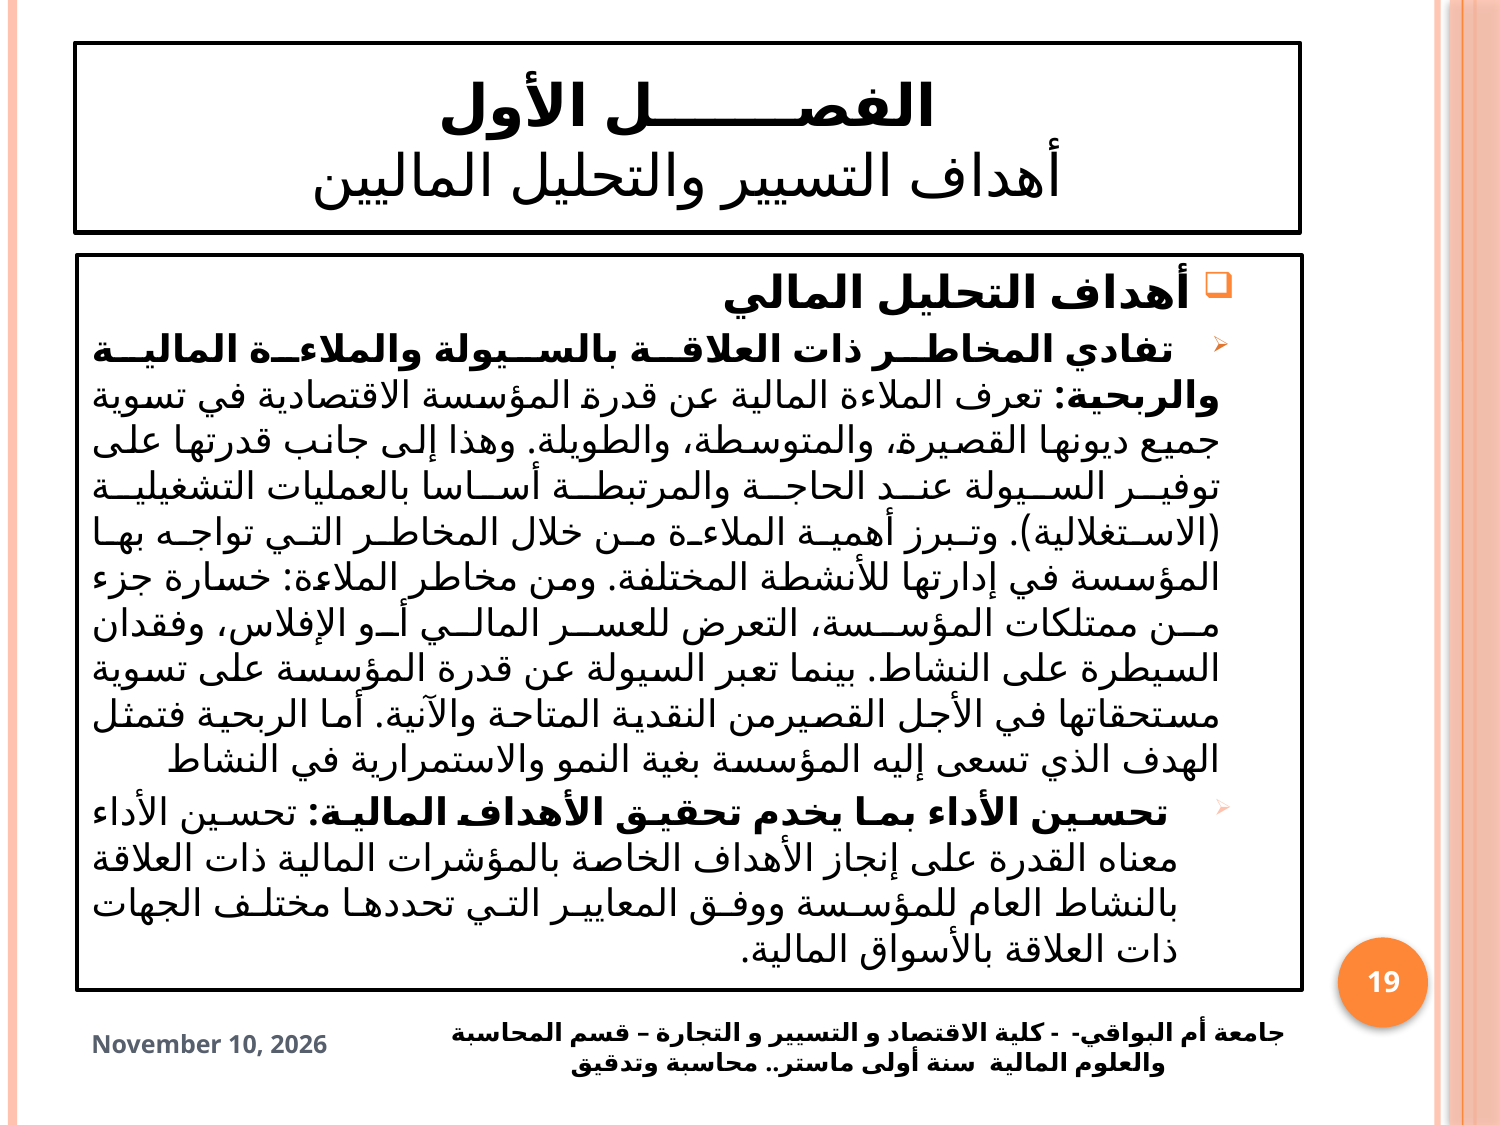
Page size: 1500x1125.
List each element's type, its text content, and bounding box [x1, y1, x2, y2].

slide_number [76, 1010, 419, 1082]
slide_number 19 [1333, 940, 1434, 1027]
title الفصـــــــل الأول أهداف التسيير والتحليل الماليين [73, 41, 1302, 235]
footer جامعة أم البواقي- - كلية الاقتصاد و التسيير و التجارة – قسم المحاسبة والعلوم المالية سنة أولى ماستر.. محاسبة وتدقيق [419, 1010, 1318, 1082]
list أهداف التحليل المالي تفادي المخاطر ذات العلاقة بالسيولة والملاءة المالية والربحية: تعرف الملاءة المالية عن قدرة المؤسسة الاقتصادية في تسوية جميع ديونها القصيرة، والمتوسطة، والطويلة. وهذا إلى جانب قدرتها على توفير السيولة عند الحاجة والمرتبطة أساسا بالعمليات التشغيلية (الاستغلالية). وتبرز أهمية الملاءة من خلال المخاطر التي تواجه بها المؤسسة في إدارتها للأنشطة المختلفة. ومن مخاطر الملاءة: خسارة جزء من ممتلكات المؤسسة، التعرض للعسر المالي أو الإفلاس، وفقدان السيطرة على النشاط. بينما تعبر السيولة عن قدرة المؤسسة على تسوية مستحقاتها في الأجل القصيرمن النقدية المتاحة والآنية. أما الربحية فتمثل الهدف الذي تسعى إليه المؤسسة بغية النمو والاستمرارية في النشاط تحسين الأداء بما يخدم تحقيق الأهداف المالية: تحسين الأداء معناه القدرة على إنجاز الأهداف الخاصة بالمؤشرات المالية ذات العلاقة بالنشاط العام للمؤسسة ووفق المعايير التي تحددها مختلف الجهات ذات العلاقة بالأسواق المالية. [75, 253, 1304, 992]
